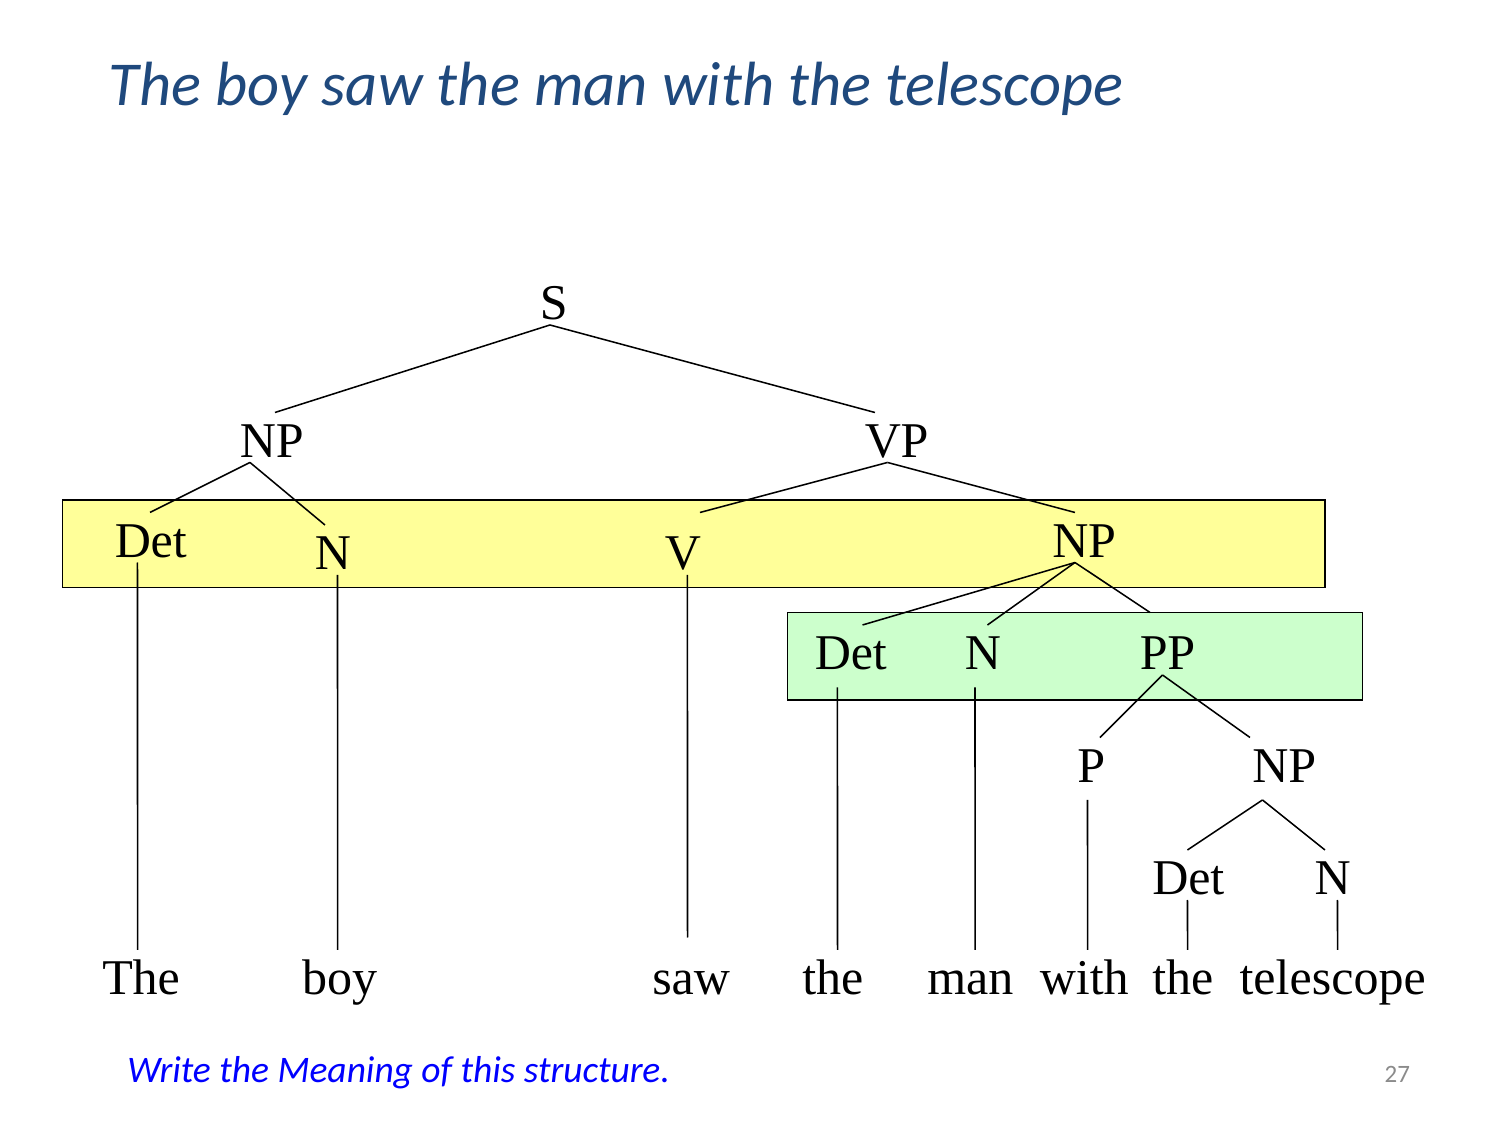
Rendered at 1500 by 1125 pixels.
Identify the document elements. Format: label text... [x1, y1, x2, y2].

text_box N [1299, 837, 1363, 913]
text_box [787, 612, 837, 700]
text_box [138, 499, 1325, 588]
text_box PP [1124, 612, 1213, 688]
text_box The boy saw the man with the telescope [94, 49, 1407, 125]
slide_number 27 [1074, 1042, 1425, 1103]
text_box [976, 612, 1363, 700]
text_box NP [1237, 724, 1363, 800]
text_box P [1062, 724, 1150, 800]
text_box The [87, 937, 200, 1013]
text_box the [1137, 937, 1224, 1013]
text_box VP [849, 399, 963, 475]
text_box telescope [1224, 937, 1450, 1013]
text_box man [912, 937, 1038, 1013]
text_box N [949, 612, 1013, 688]
text_box [838, 612, 975, 700]
text_box V [650, 512, 750, 588]
text_box Det [1137, 837, 1250, 913]
text_box Write the Meaning of this structure. [112, 1037, 1300, 1098]
text_box with [1038, 937, 1137, 1013]
text_box boy [287, 937, 425, 1013]
text_box saw [637, 937, 763, 1013]
text_box S [524, 262, 588, 338]
text_box N [299, 512, 363, 588]
text_box Det [99, 499, 213, 575]
text_box NP [1037, 499, 1150, 575]
text_box the [787, 937, 900, 1013]
text_box NP [225, 399, 338, 475]
text_box Det [800, 612, 913, 688]
text_box [62, 499, 137, 588]
